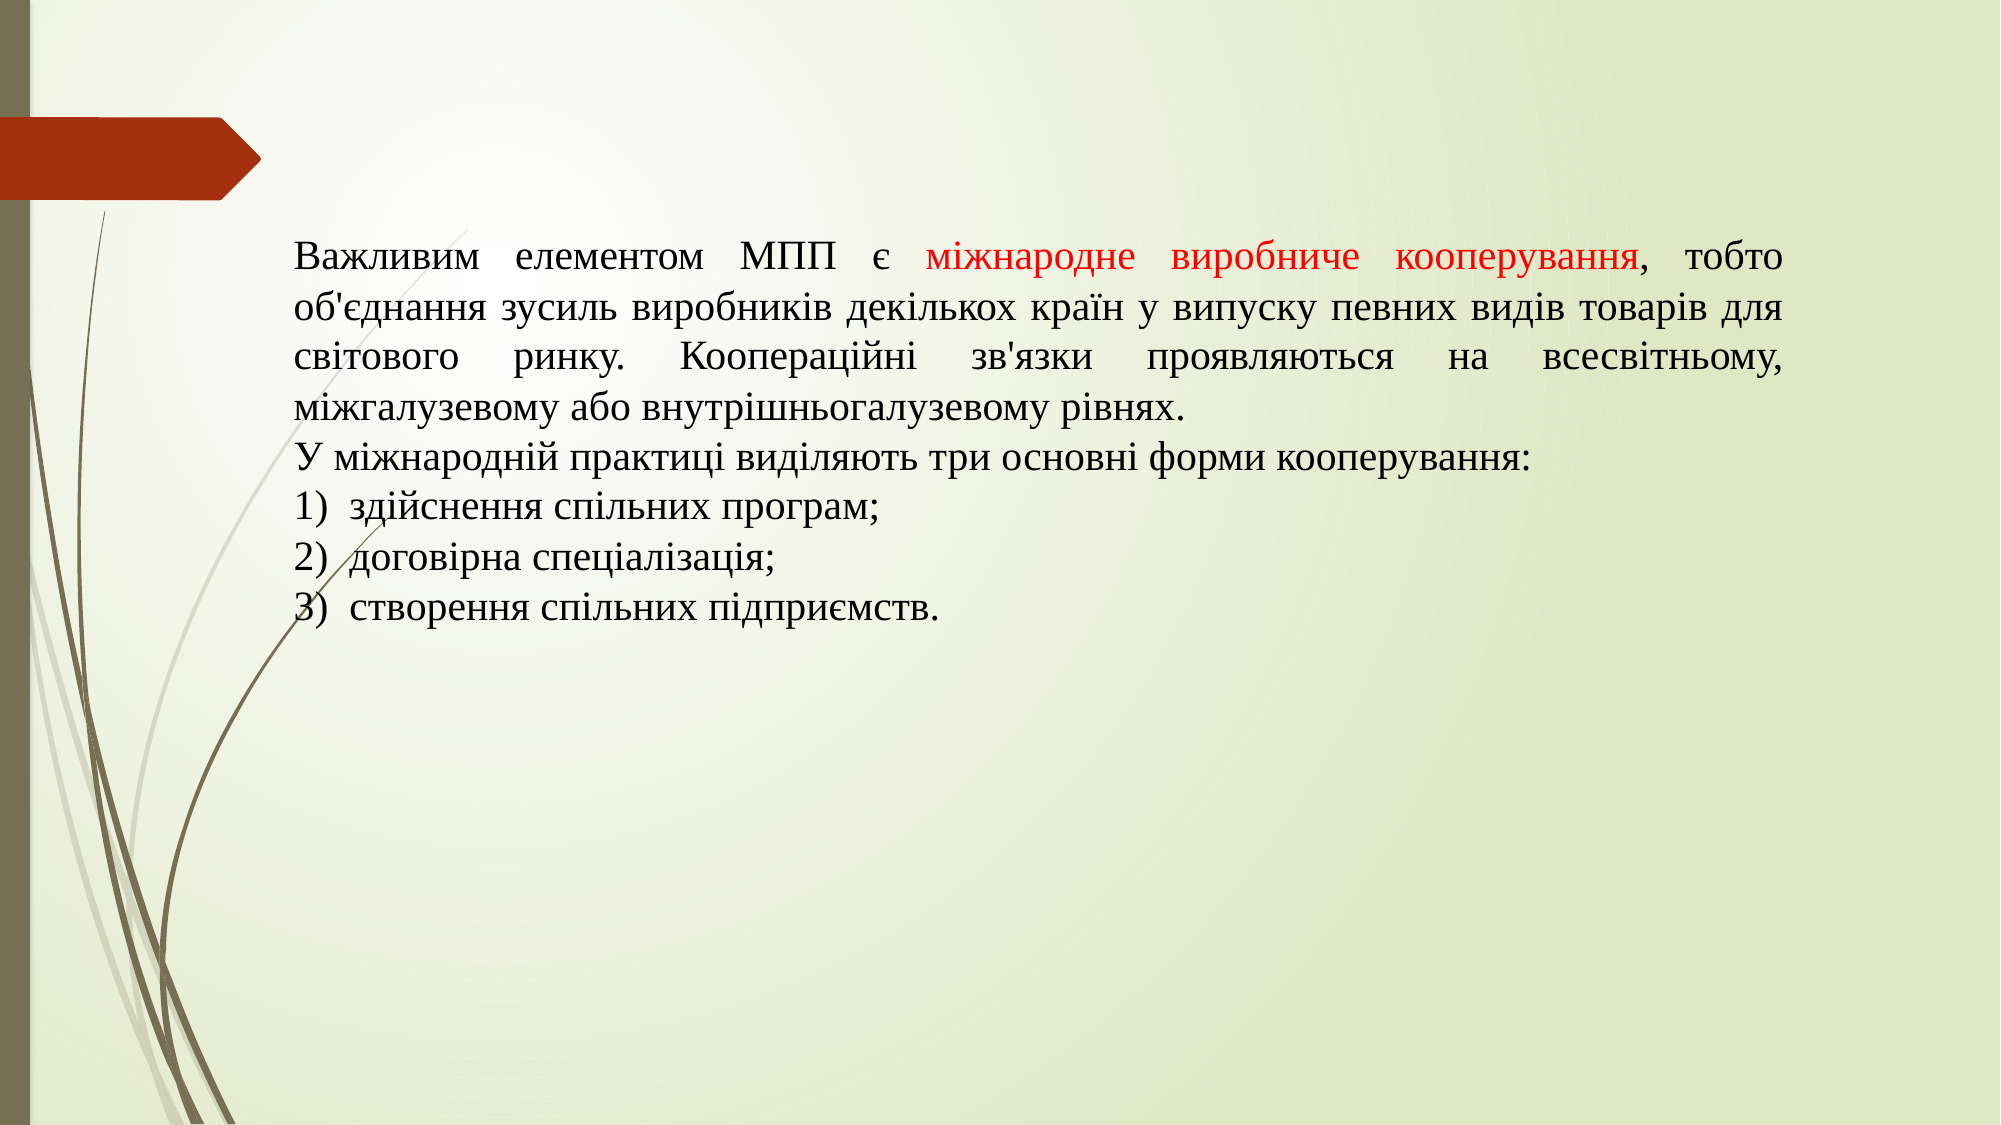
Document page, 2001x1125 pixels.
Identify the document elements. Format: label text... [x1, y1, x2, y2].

text_box Важливим елементом МПП є міжнародне виробниче кооперу­вання, тобто об'єднання зусиль виробників декількох країн у випуску певних видів товарів для світового ринку. Коопераційні зв'язки проявляються на всесвітньому, міжгалузевому або внутрішньогалу­зевому рівнях. У міжнародній практиці виділяють три основні форми кооперу­вання: 1) здійснення спільних програм; 2) договірна спеціалізація; 3) створення спільних підприємств. [278, 220, 1799, 636]
